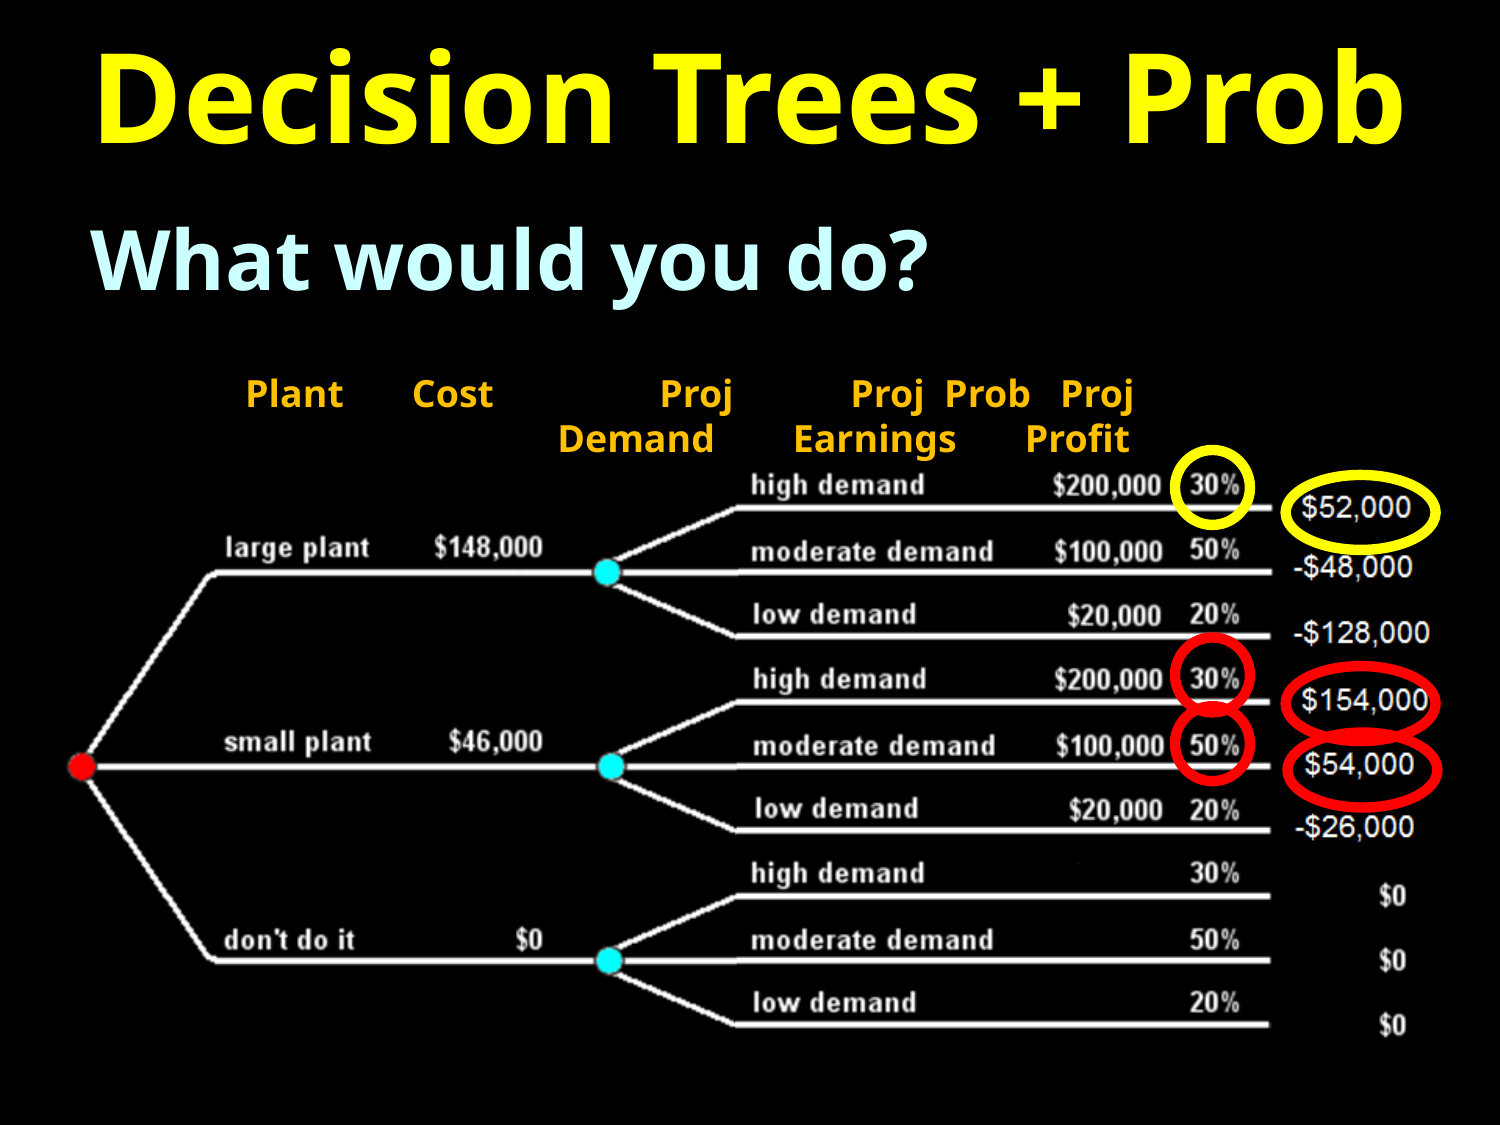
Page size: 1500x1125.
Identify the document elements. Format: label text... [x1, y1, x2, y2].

picture [60, 446, 1440, 1063]
list What would you do? [75, 200, 1425, 445]
title Decision Trees + Prob [0, 0, 1500, 188]
text_box Plant Cost Proj Proj Prob Proj Demand Earnings Profit [230, 362, 1500, 468]
